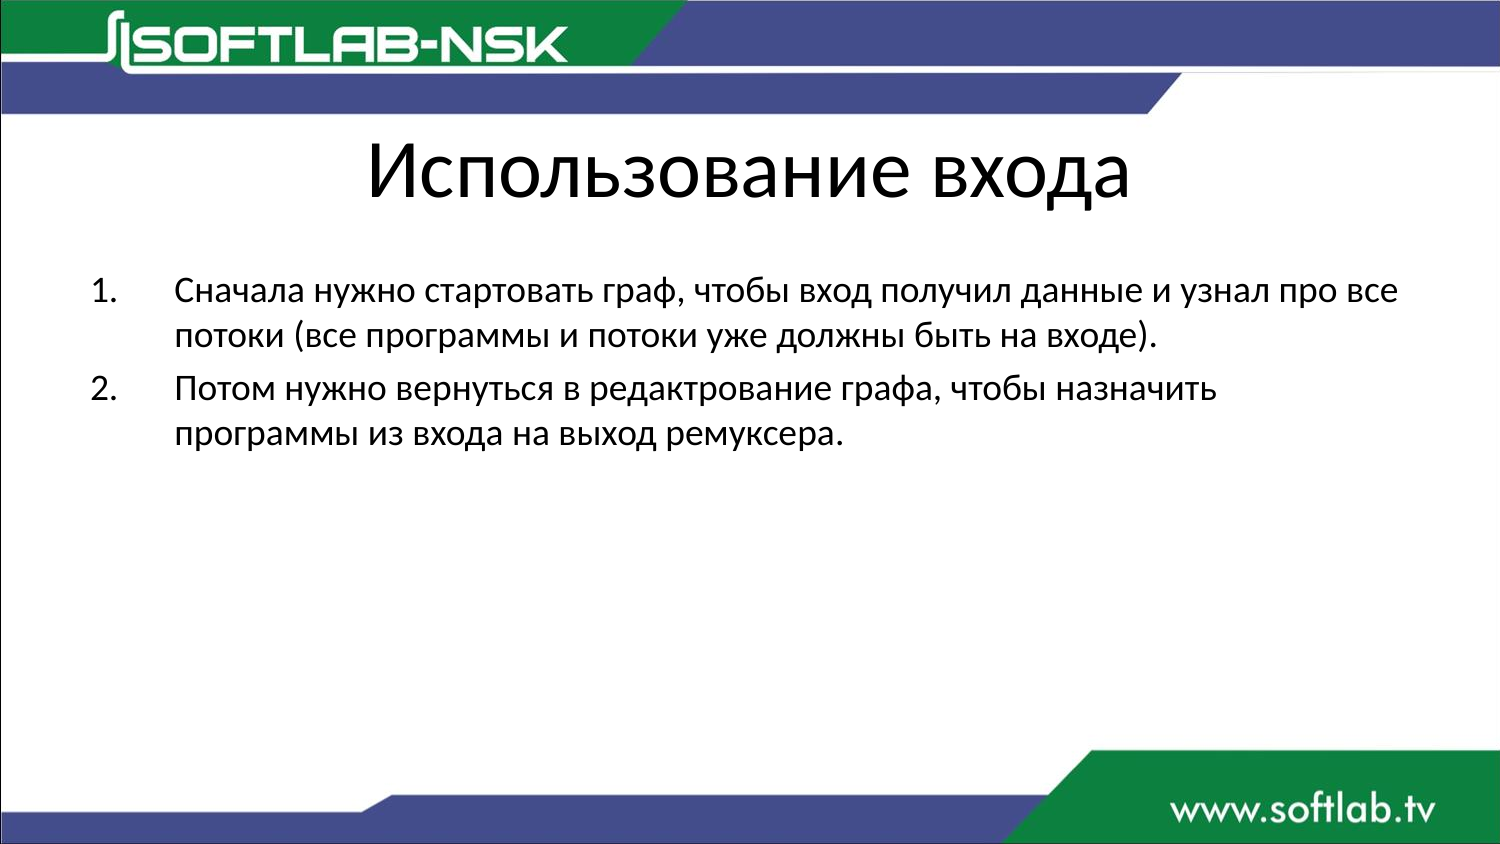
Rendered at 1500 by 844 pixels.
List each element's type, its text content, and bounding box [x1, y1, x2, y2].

picture [0, 0, 1500, 844]
title Использование входа [74, 105, 1426, 223]
list Сначала нужно стартовать граф, чтобы вход получил данные и узнал про все потоки (все программы и потоки уже должны быть на входе). Потом нужно вернуться в редактрование графа, чтобы назначить программы из входа на выход ремуксера. [74, 257, 1426, 754]
